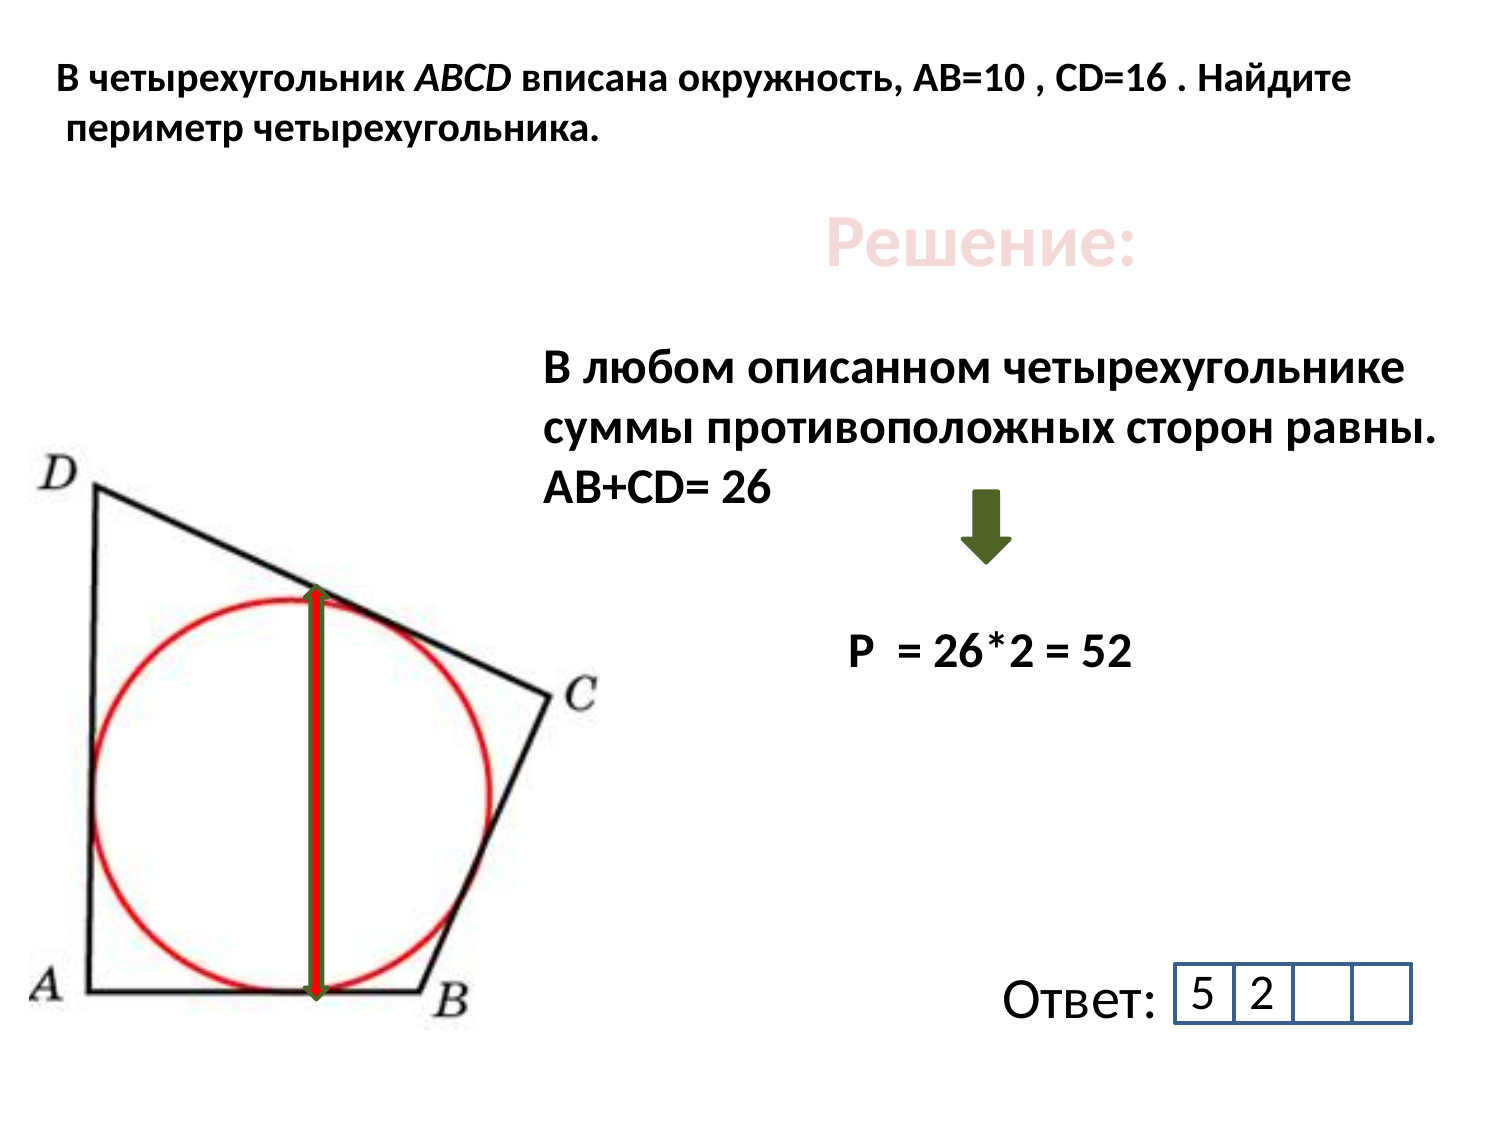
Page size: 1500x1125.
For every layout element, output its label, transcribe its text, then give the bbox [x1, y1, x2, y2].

text_box P = 26*2 = 52 [833, 609, 1148, 685]
text_box Решение: [810, 184, 1154, 290]
text_box В любом описанном четырехугольнике суммы противоположных сторон равны. AB+CD= 26 [529, 326, 1454, 521]
text_box В четырехугольник ABCD вписана окружность, АВ=10 , CD=16 . Найдите периметр четырехугольника. [41, 42, 1471, 158]
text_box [985, 952, 1412, 1039]
picture [29, 444, 600, 1030]
text_box [960, 489, 1012, 565]
